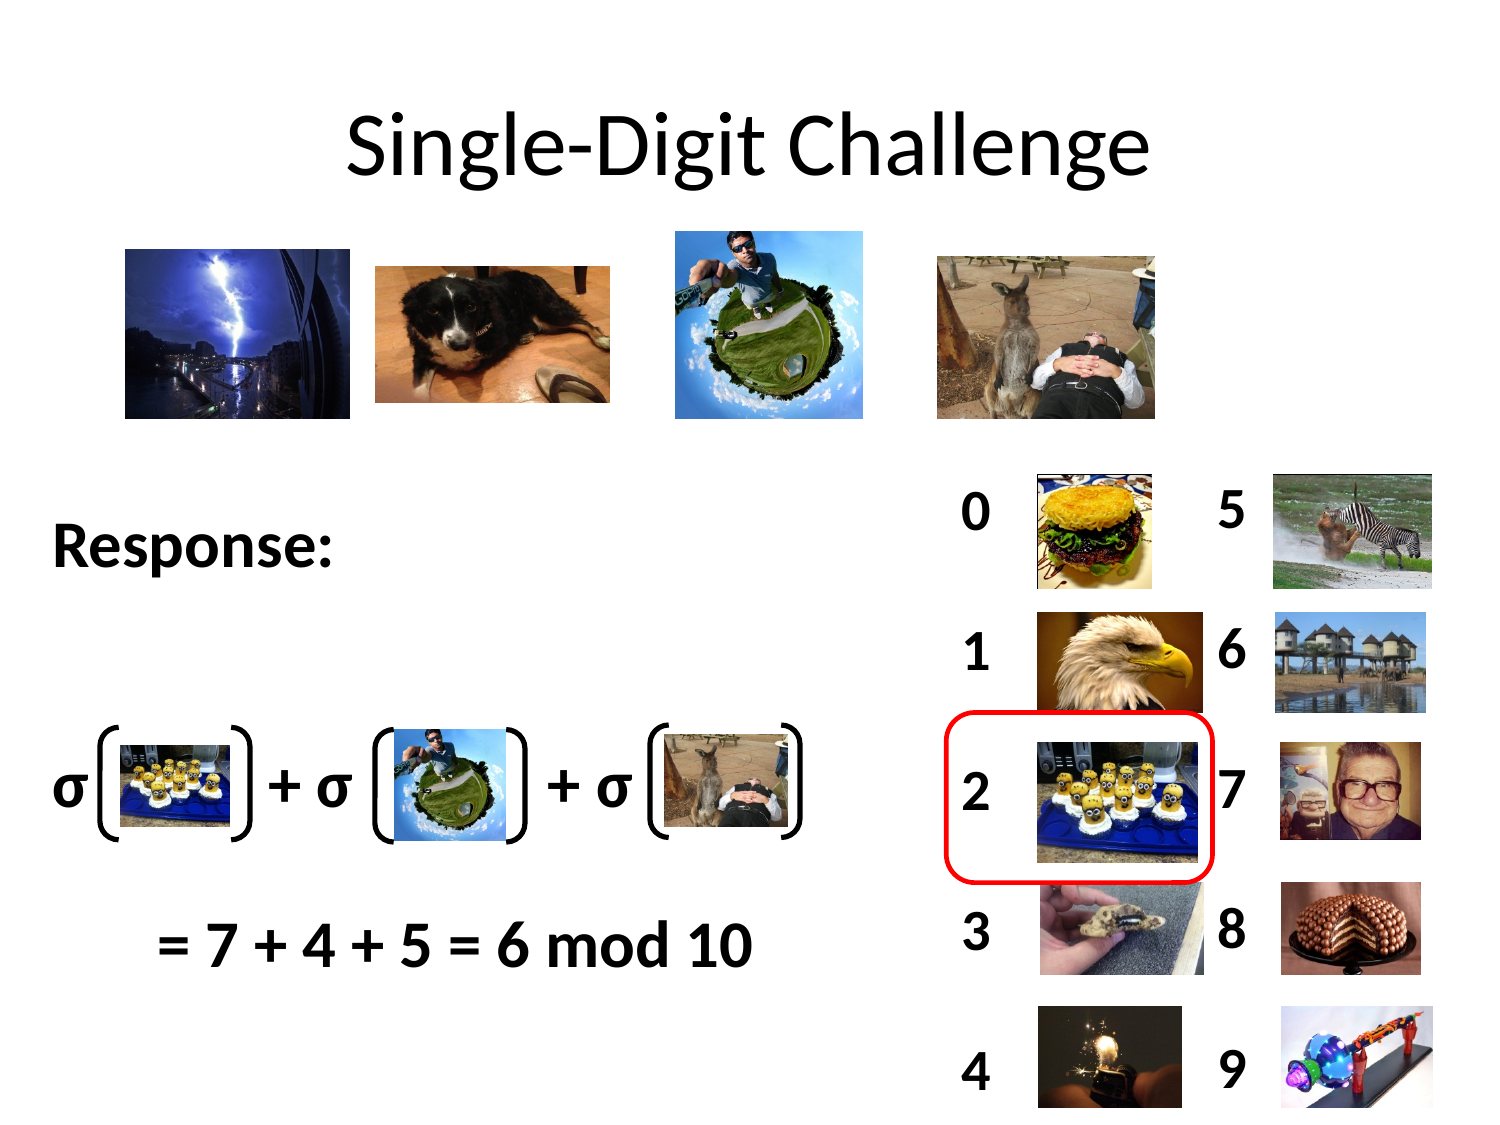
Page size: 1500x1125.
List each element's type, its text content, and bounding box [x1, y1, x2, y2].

text_box [649, 724, 801, 839]
picture [1279, 742, 1421, 840]
picture [393, 729, 506, 842]
picture [664, 734, 788, 827]
text_box 0 1 2 3 4 [946, 464, 1006, 728]
picture [1037, 1006, 1182, 1108]
picture [124, 249, 351, 419]
text_box [99, 726, 251, 841]
picture [1037, 742, 1199, 863]
picture [1281, 1006, 1433, 1108]
title Single-Digit Challenge [75, 45, 1425, 233]
picture [937, 255, 1155, 419]
text_box Response: σ + σ + σ = 7 + 4 + 5 = 6 mod 10 [37, 493, 889, 988]
text_box [507, 728, 526, 843]
picture [374, 265, 610, 403]
picture [1281, 882, 1421, 976]
text_box 5 6 7 8 9 [1202, 462, 1262, 1108]
text_box [944, 710, 1215, 885]
picture [1273, 474, 1432, 590]
picture [120, 744, 230, 827]
picture [1037, 474, 1152, 590]
picture [674, 230, 863, 419]
picture [1039, 882, 1204, 976]
picture [1036, 612, 1203, 713]
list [1274, 612, 1426, 713]
text_box [374, 728, 392, 842]
text_box 0 1 2 3 4 [946, 868, 1006, 1110]
